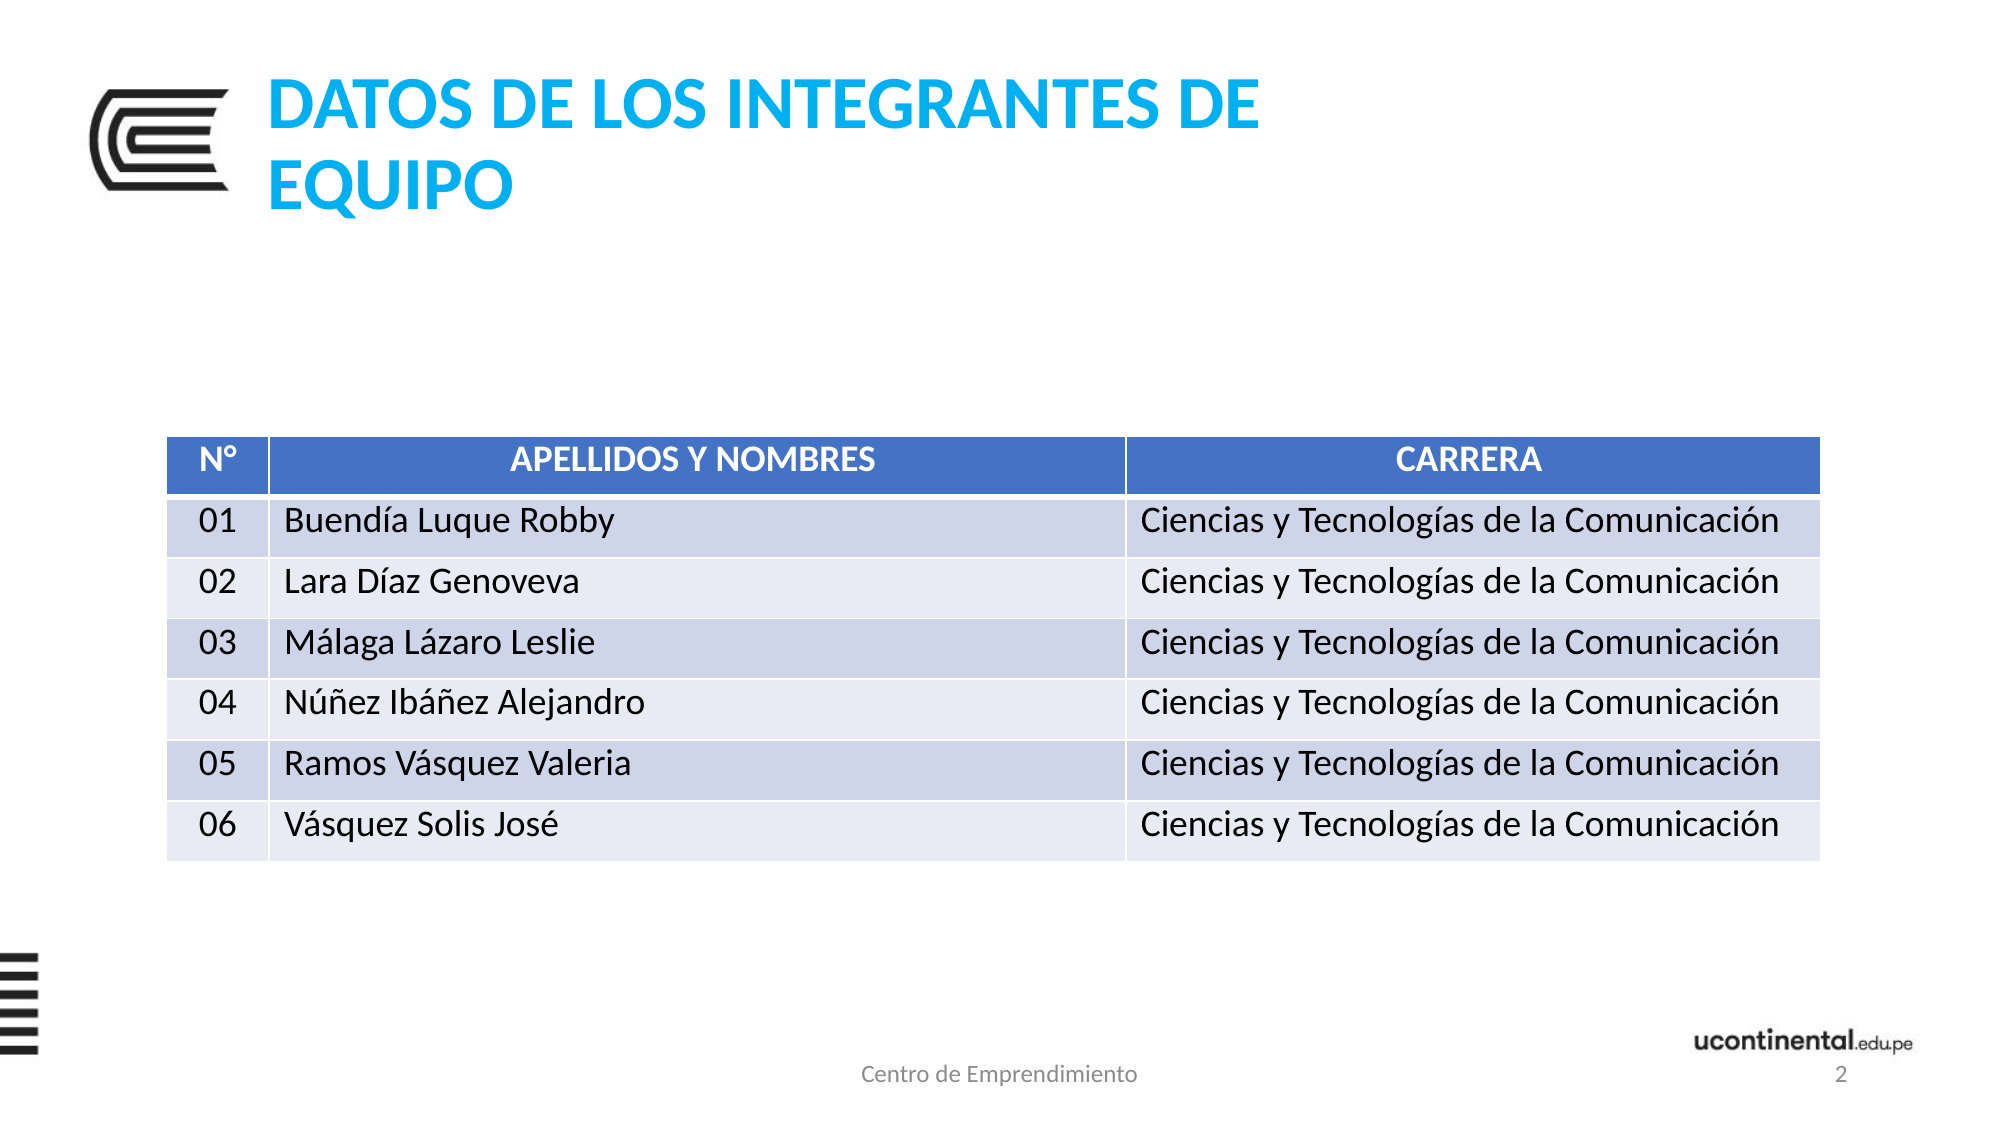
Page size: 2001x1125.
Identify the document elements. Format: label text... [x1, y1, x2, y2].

table_cell Ciencias y Tecnologías de la Comunicación [1127, 559, 1820, 618]
table_cell 04 [167, 680, 268, 739]
table_cell Ciencias y Tecnologías de la Comunicación [1127, 500, 1820, 557]
picture [0, 0, 2001, 1125]
table_cell Ciencias y Tecnologías de la Comunicación [1127, 680, 1820, 739]
slide_number 2 [1412, 1042, 1863, 1103]
title DATOS DE LOS INTEGRANTES DE EQUIPO [252, 90, 1518, 199]
table_cell 02 [167, 559, 268, 618]
table_cell 06 [167, 802, 268, 861]
table_cell 03 [167, 619, 268, 678]
table_header CARRERA [1127, 437, 1820, 494]
table_cell Lara Díaz Genoveva [270, 559, 1125, 618]
table_cell 01 [167, 500, 268, 557]
table_cell Ramos Vásquez Valeria [270, 741, 1125, 800]
table_cell Ciencias y Tecnologías de la Comunicación [1127, 802, 1820, 861]
table_header N° [167, 437, 268, 494]
table_cell Buendía Luque Robby [270, 500, 1125, 557]
table_cell 05 [167, 741, 268, 800]
footer Centro de Emprendimiento [662, 1042, 1338, 1103]
table_cell Málaga Lázaro Leslie [270, 619, 1125, 678]
table_header APELLIDOS Y NOMBRES [270, 437, 1125, 494]
table_cell Vásquez Solis José [270, 802, 1125, 861]
table_cell Ciencias y Tecnologías de la Comunicación [1127, 619, 1820, 678]
table_cell Ciencias y Tecnologías de la Comunicación [1127, 741, 1820, 800]
table_cell Núñez Ibáñez Alejandro [270, 680, 1125, 739]
